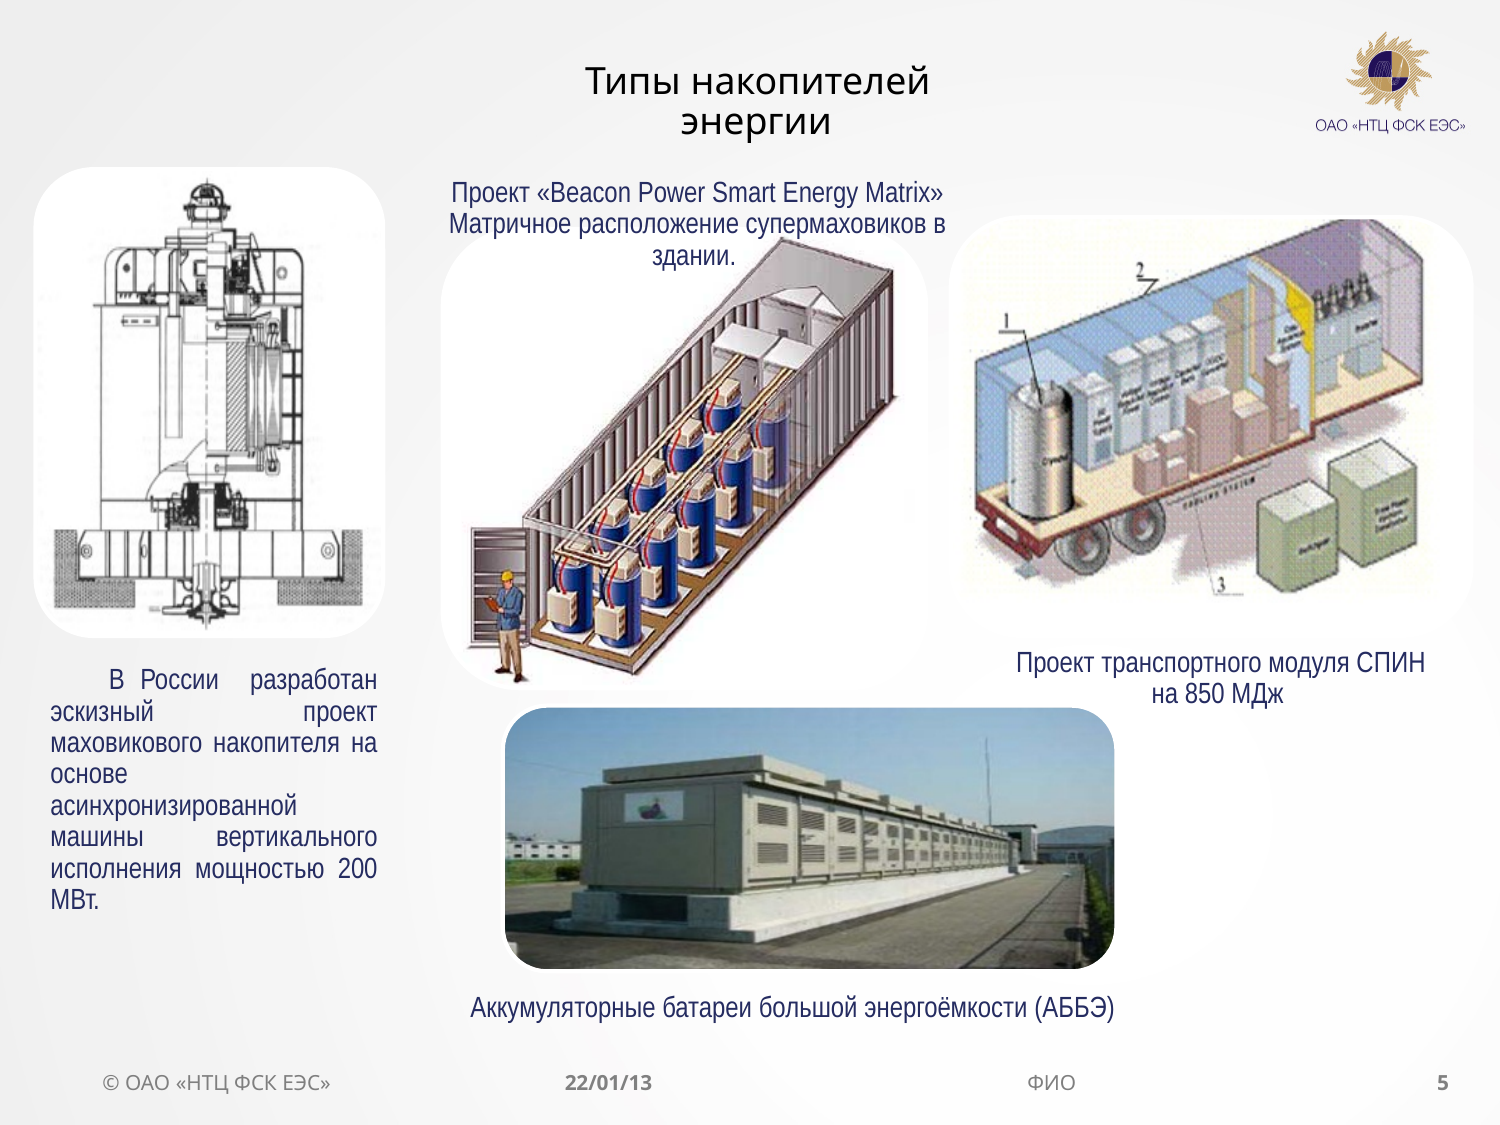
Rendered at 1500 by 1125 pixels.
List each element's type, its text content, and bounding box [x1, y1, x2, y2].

picture [0, 1036, 1500, 1125]
picture [0, 0, 1500, 160]
text_box Типы накопителей энергии [430, 54, 1023, 110]
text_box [0, 160, 1500, 1036]
